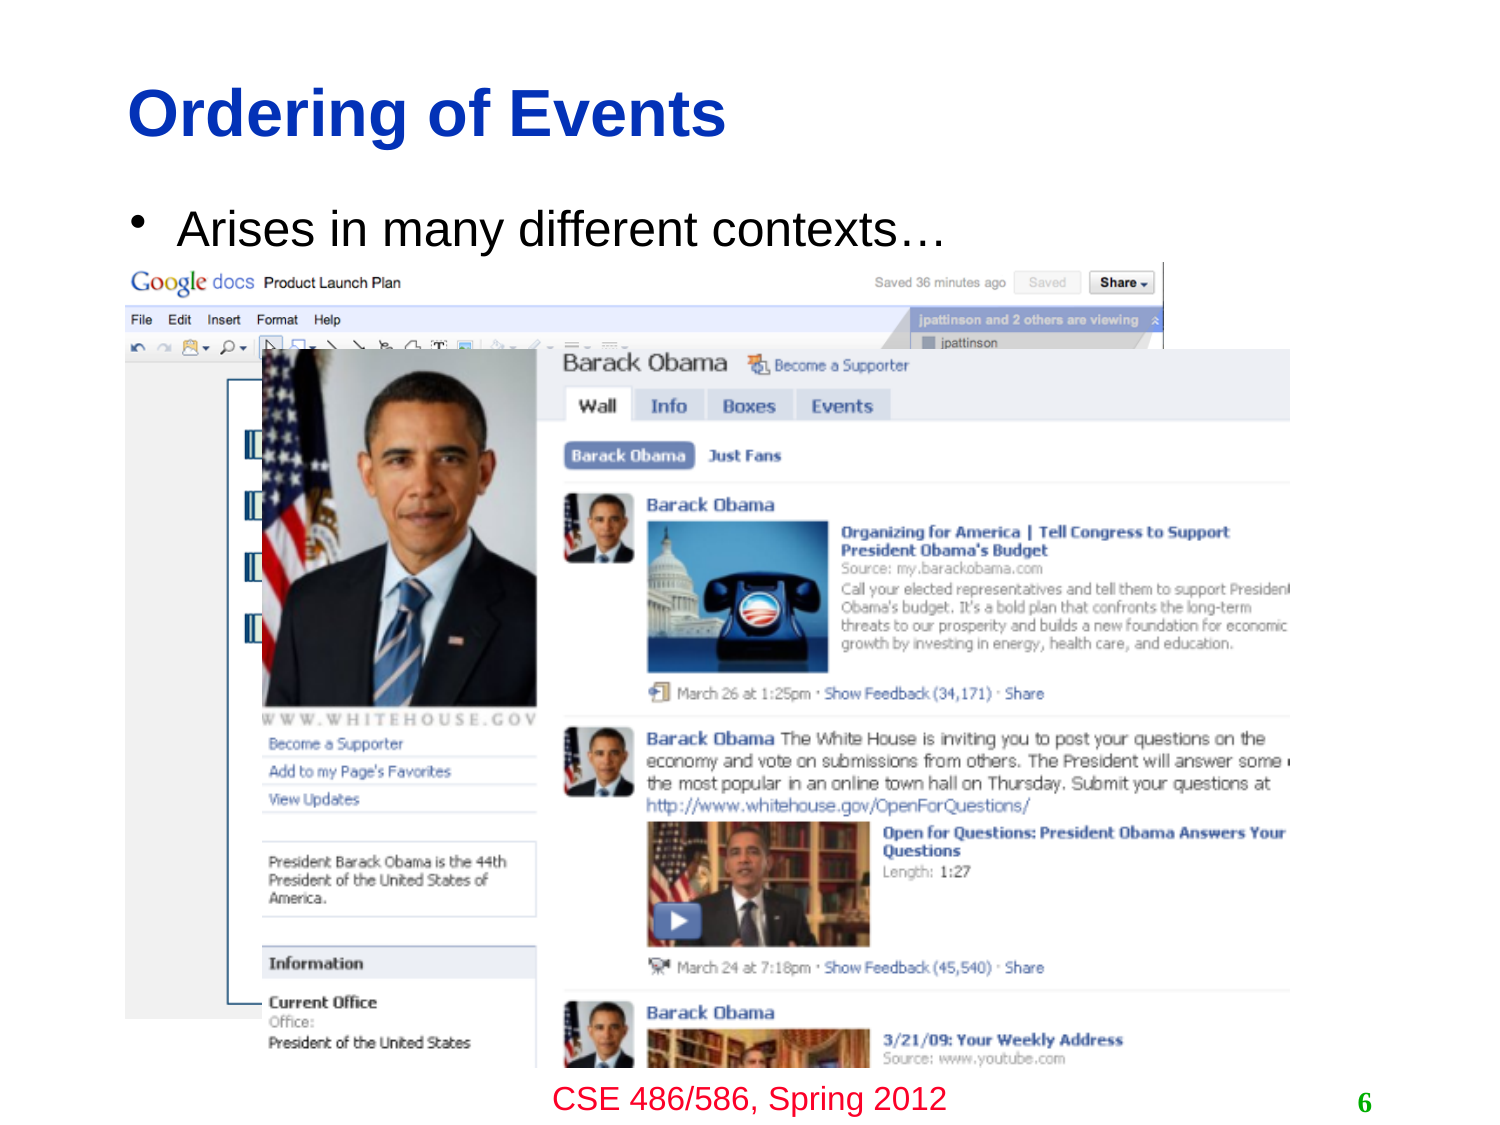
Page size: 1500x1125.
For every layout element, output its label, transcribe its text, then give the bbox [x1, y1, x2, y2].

slide_number 6 [1074, 1076, 1388, 1125]
title Ordering of Events [112, 53, 1310, 176]
list Arises in many different contexts… [114, 195, 1376, 1005]
picture [124, 262, 1290, 1068]
